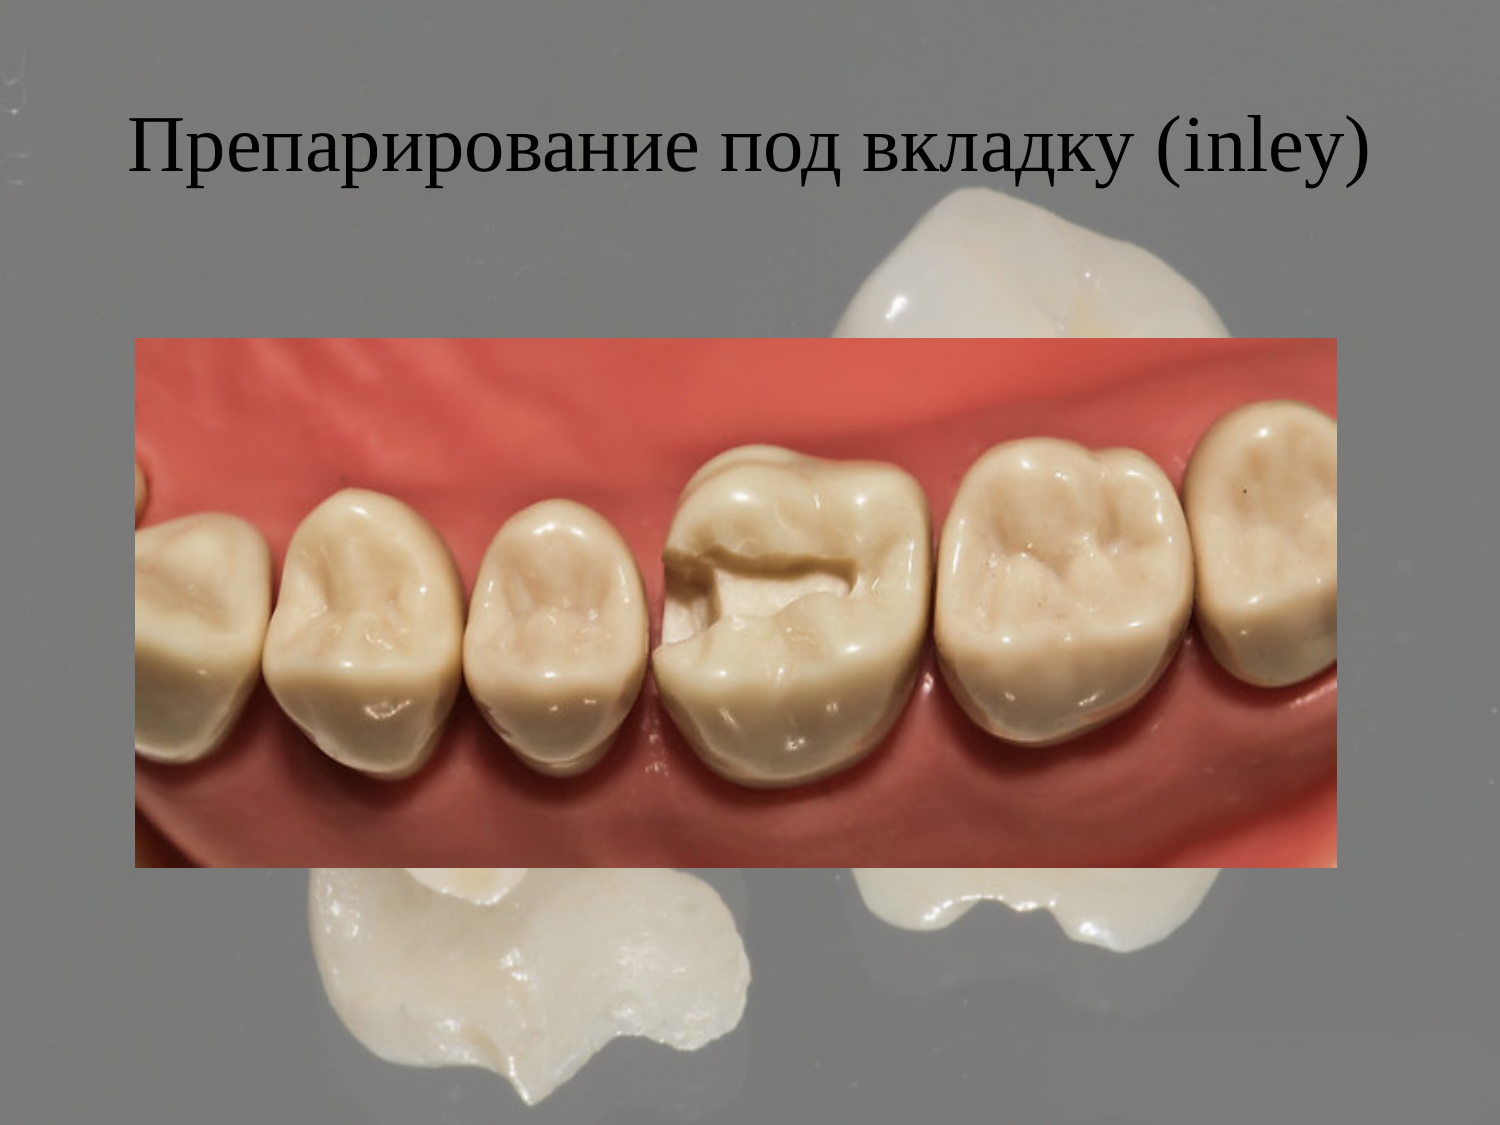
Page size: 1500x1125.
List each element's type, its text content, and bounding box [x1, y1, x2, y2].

title Препарирование под вкладку (inley) [75, 45, 1425, 233]
picture [135, 337, 1338, 868]
